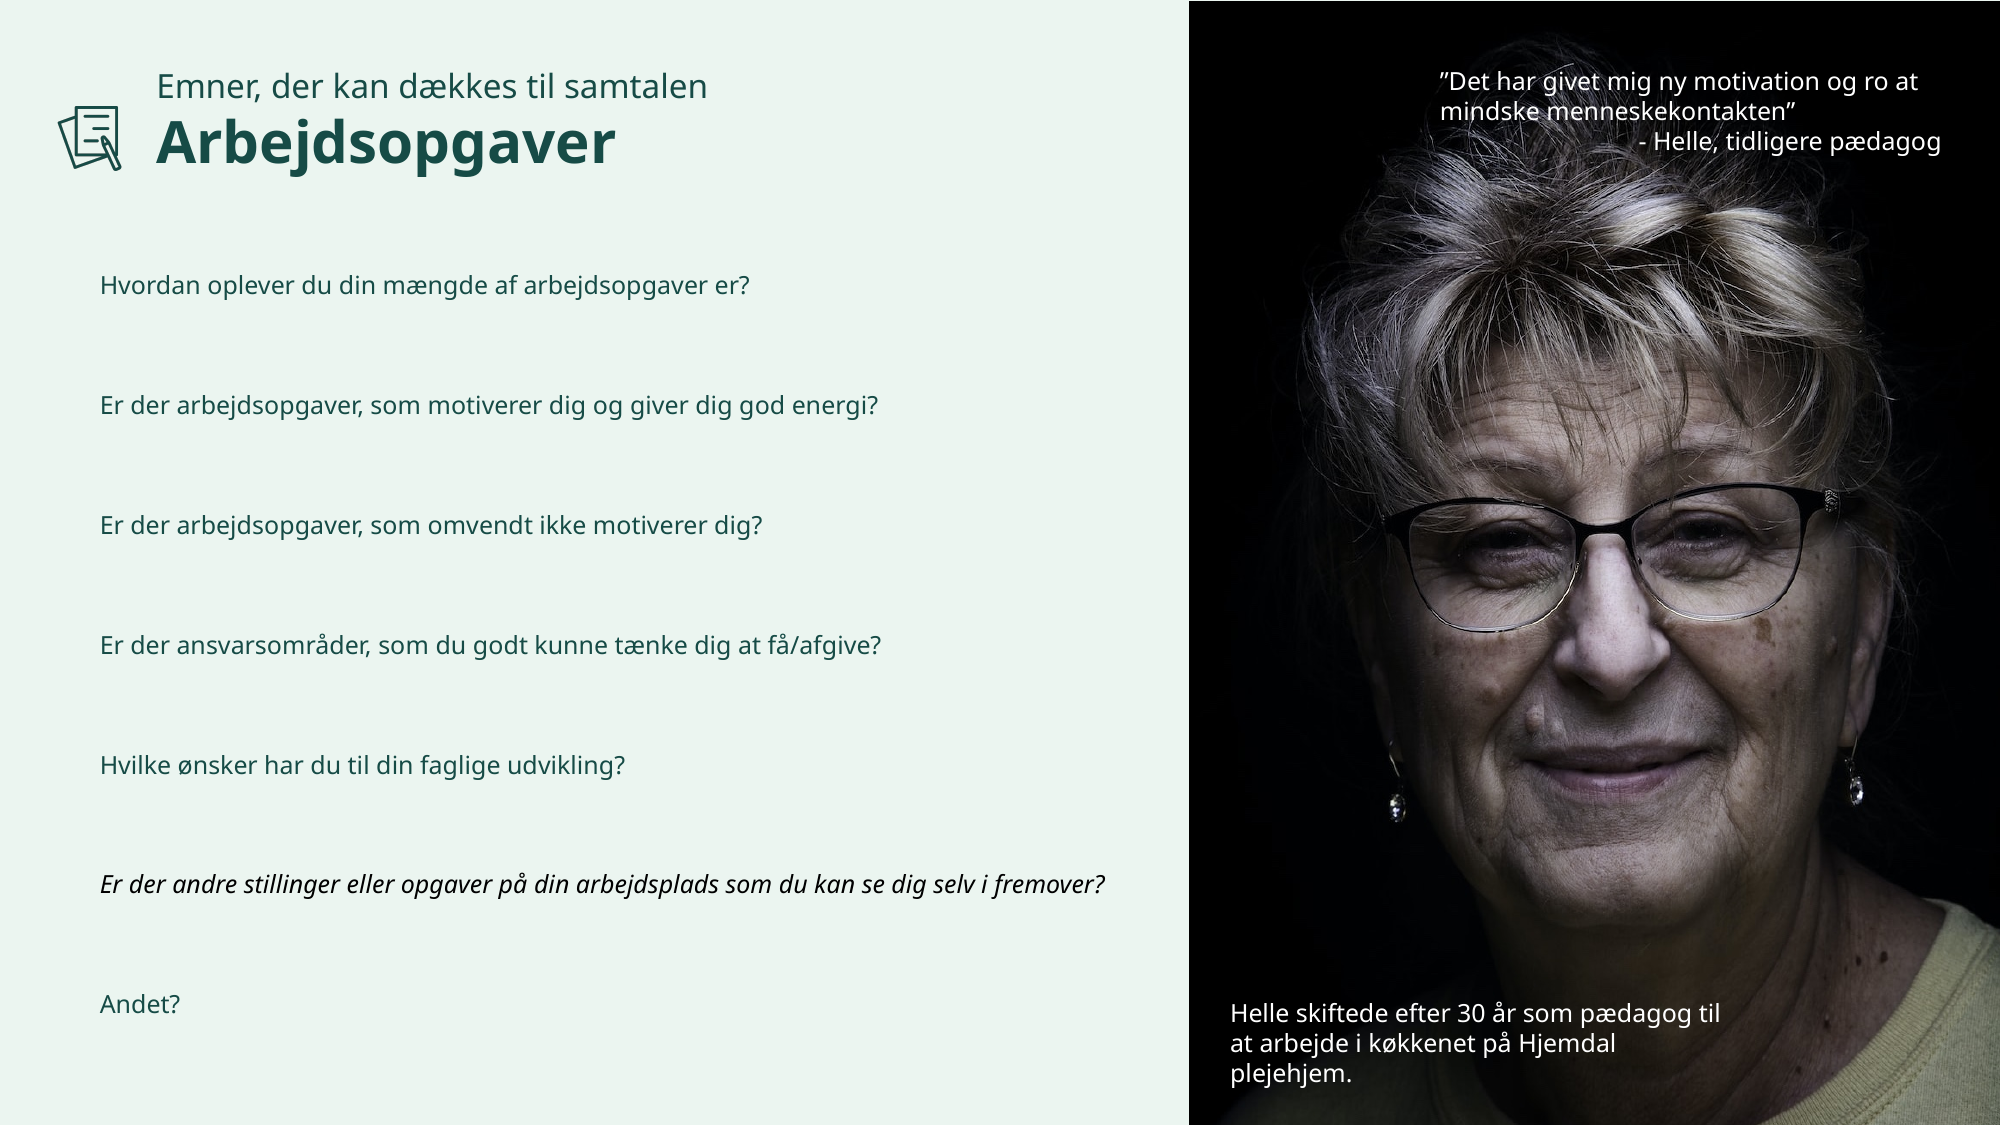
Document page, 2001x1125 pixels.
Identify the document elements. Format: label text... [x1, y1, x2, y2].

title Emner, der kan dækkes til samtalen Arbejdsopgaver [156, 65, 967, 212]
picture [1189, 1, 2000, 1125]
text_box Hvordan oplever du din mængde af arbejdsopgaver er? Er der arbejdsopgaver, som motiverer dig og giver dig god energi? Er der arbejdsopgaver, som omvendt ikke motiverer dig? Er der ansvarsområder, som du godt kunne tænke dig at få/afgive? Hvilke ønsker har du til din faglige udvikling? Er der andre stillinger eller opgaver på din arbejdsplads som du kan se dig selv i fremover? Andet? [99, 240, 1119, 1125]
picture [57, 106, 122, 171]
